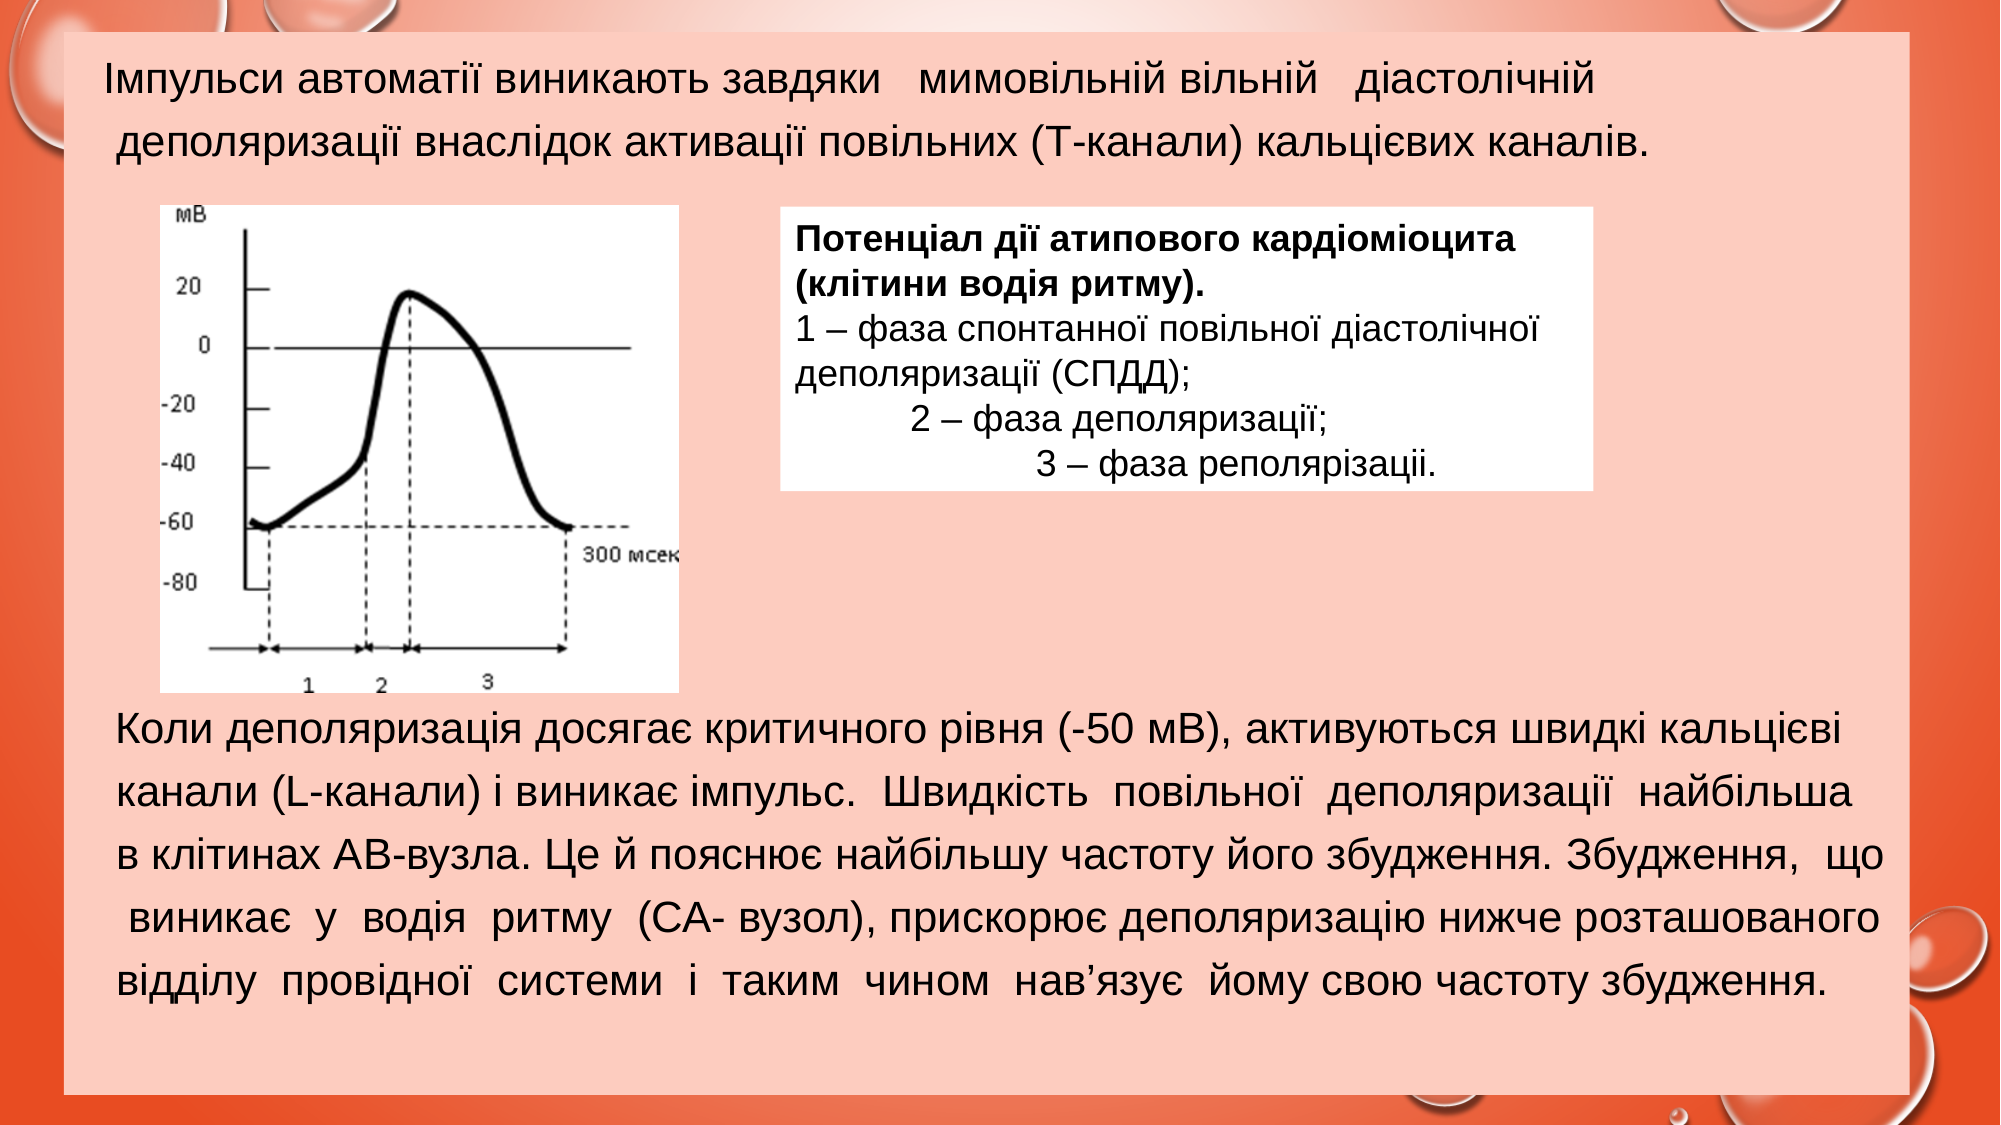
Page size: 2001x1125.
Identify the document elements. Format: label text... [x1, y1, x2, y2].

picture [0, 0, 2000, 1125]
list Імпульси автоматії виникають завдяки мимовільній вільній діастолічній деполяризації внаслідок активації повільних (Т-канали) кальцієвих каналів. Коли деполяризація досягає критичного рівня (-50 мВ), активуються швидкі кальцієві канали (L-канали) і виникає імпульс. Швидкість повільної деполяризації найбільша в клітинах АВ-вузла. Це й пояснює найбільшу частоту його збудження. Збудження, що виникає у водія ритму (СА- вузол), прискорює деполяризацію нижче розташованого відділу провідної системи і таким чином нав’язує йому свою частоту збудження. [63, 32, 1910, 1095]
text_box Потенціал дії атипового кардіоміоцита (клітини водія ритму). 1 – фаза спонтанної повільної діастолічної деполяризації (СПДД); 2 – фаза деполяризації; 3 – фаза реполярізаціі. [780, 206, 1594, 492]
